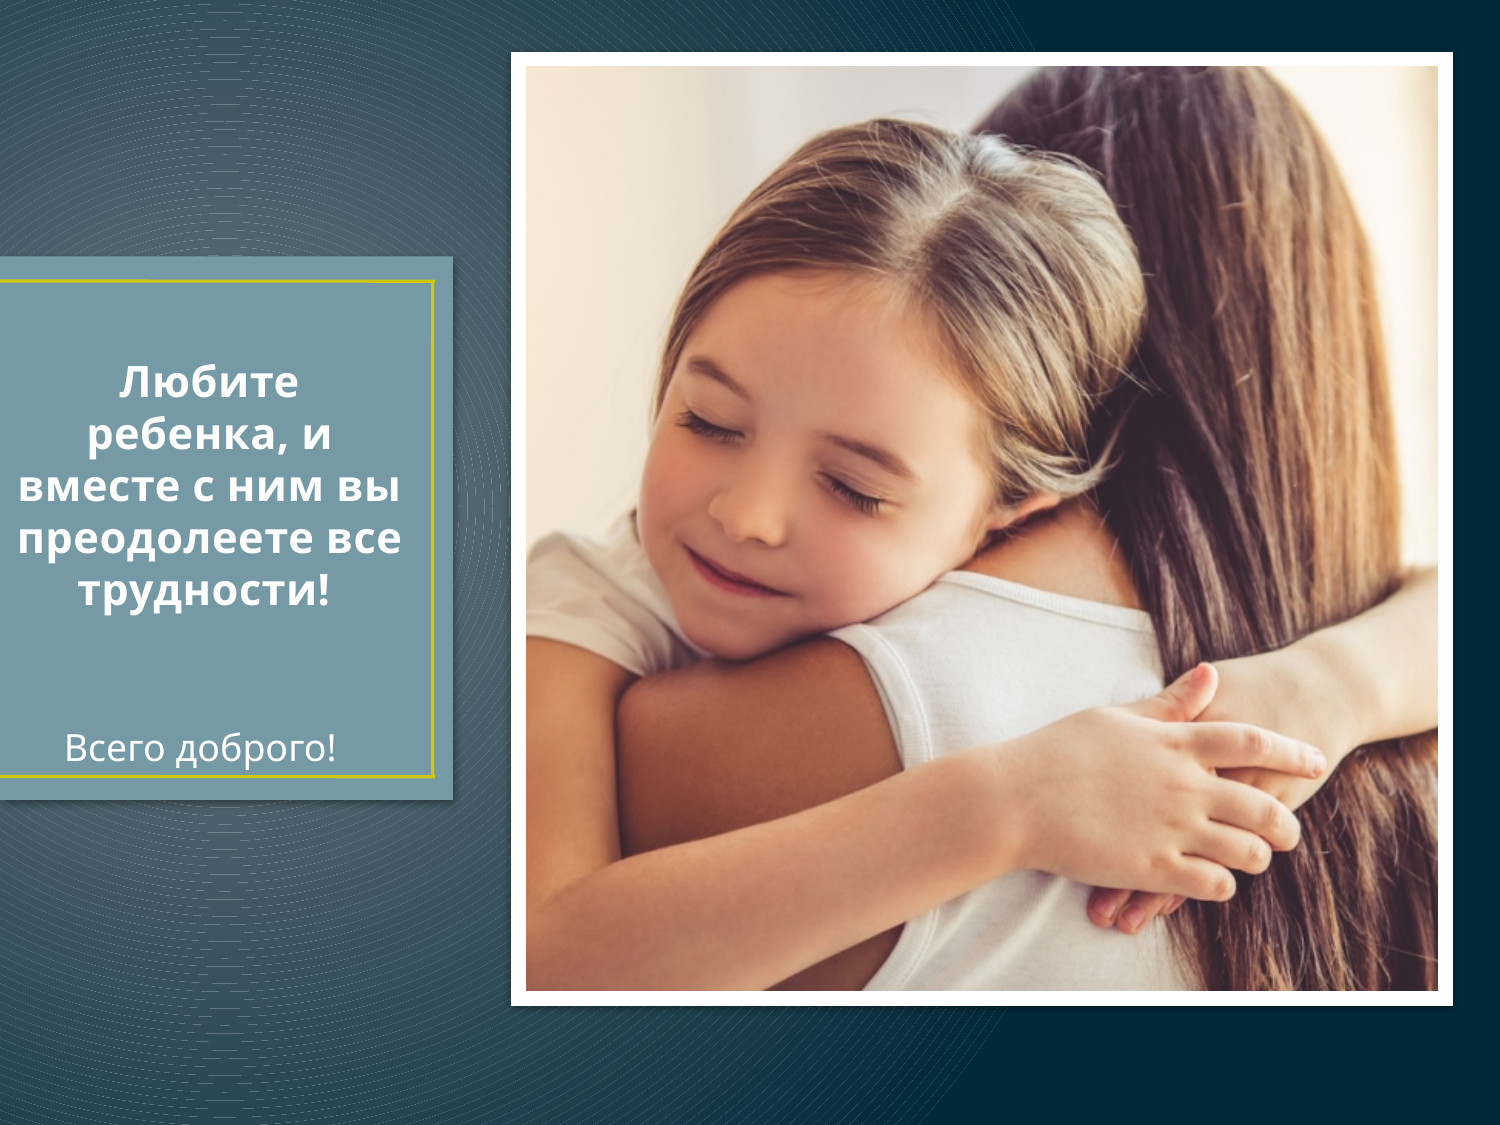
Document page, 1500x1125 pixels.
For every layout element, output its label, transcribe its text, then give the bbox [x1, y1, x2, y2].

title Любите ребенка, и вместе с ним вы преодолеете все трудности! [0, 314, 420, 623]
picture [525, 66, 1439, 992]
list Всего доброго! [5, 716, 396, 798]
